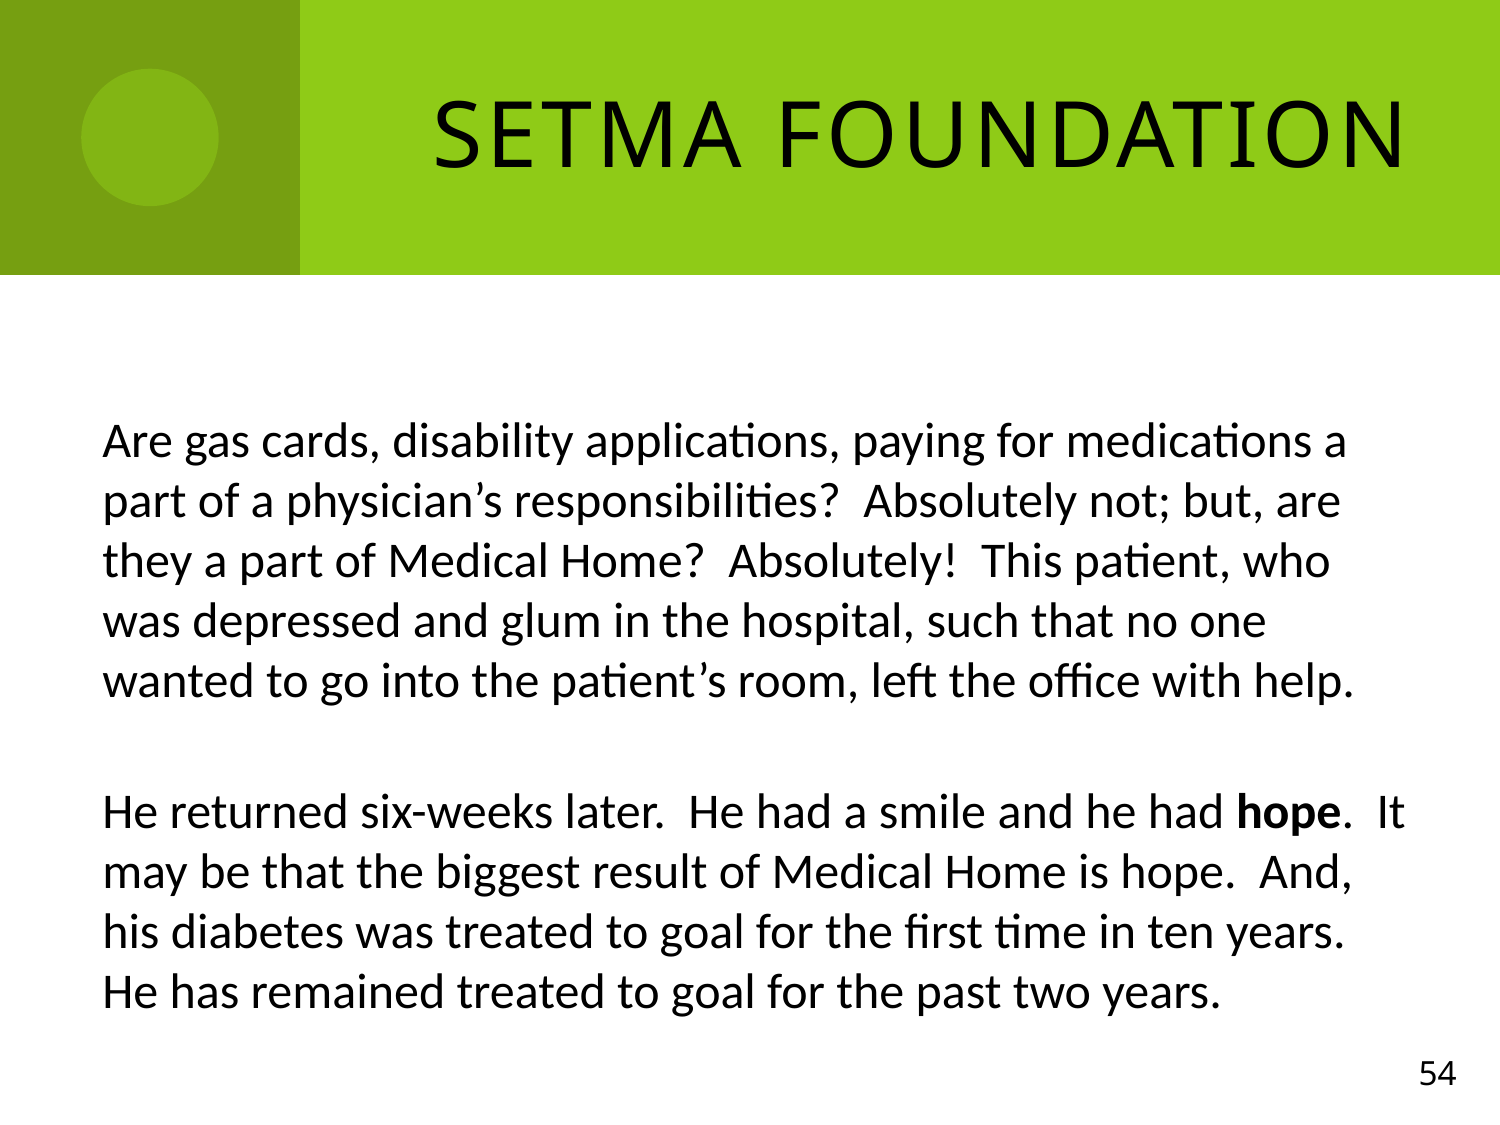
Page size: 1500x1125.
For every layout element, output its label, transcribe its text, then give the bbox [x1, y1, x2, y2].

title SETMA Foundation [337, 37, 1425, 225]
text_box Are gas cards, disability applications, paying for medications a part of a physician’s responsibilities? Absolutely not; but, are they a part of Medical Home? Absolutely! This patient, who was depressed and glum in the hospital, such that no one wanted to go into the patient’s room, left the office with help. He returned six-weeks later. He had a smile and he had hope. It may be that the biggest result of Medical Home is hope. And, his diabetes was treated to goal for the first time in ten years. He has remained treated to goal for the past two years. [87, 399, 1425, 1027]
slide_number 54 [1374, 1025, 1500, 1125]
